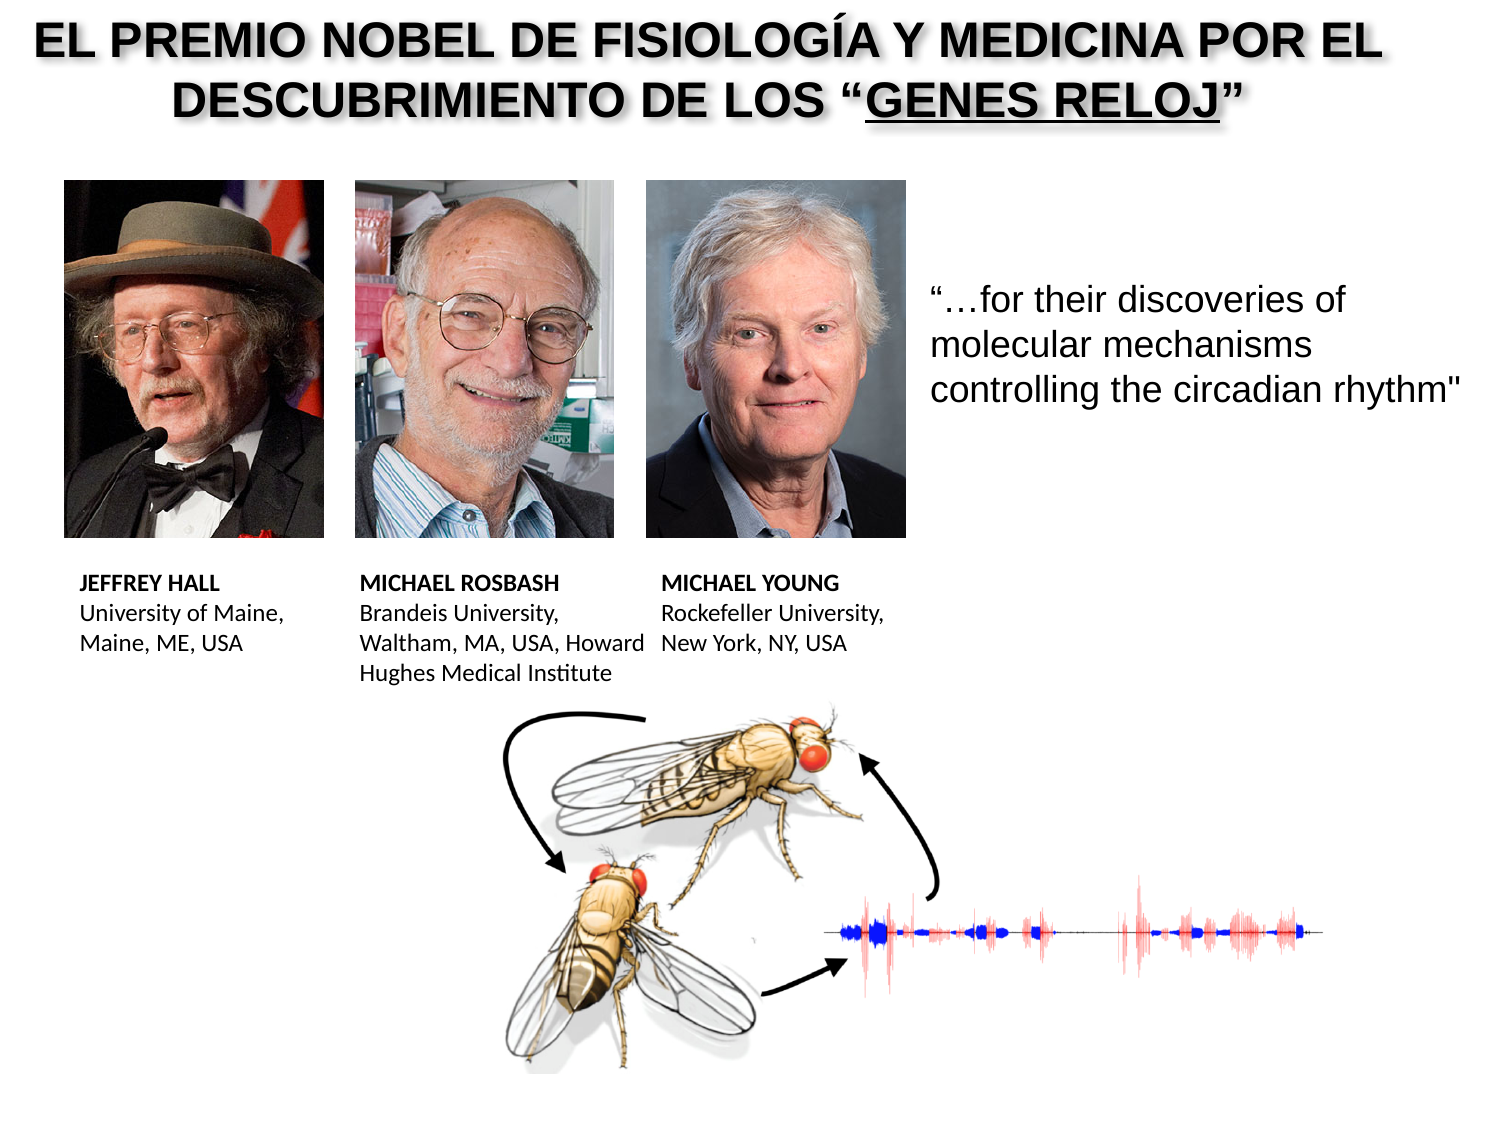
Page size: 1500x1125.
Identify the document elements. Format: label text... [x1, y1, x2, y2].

text_box EL PREMIO NOBEL DE FISIOLOGÍA Y MEDICINA POR EL DESCUBRIMIENTO DE LOS “GENES RELOJ” [0, 0, 1500, 135]
text_box “…for their discoveries of molecular mechanisms controlling the circadian rhythm" [921, 267, 1500, 418]
picture [489, 692, 1330, 1074]
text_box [64, 180, 916, 696]
